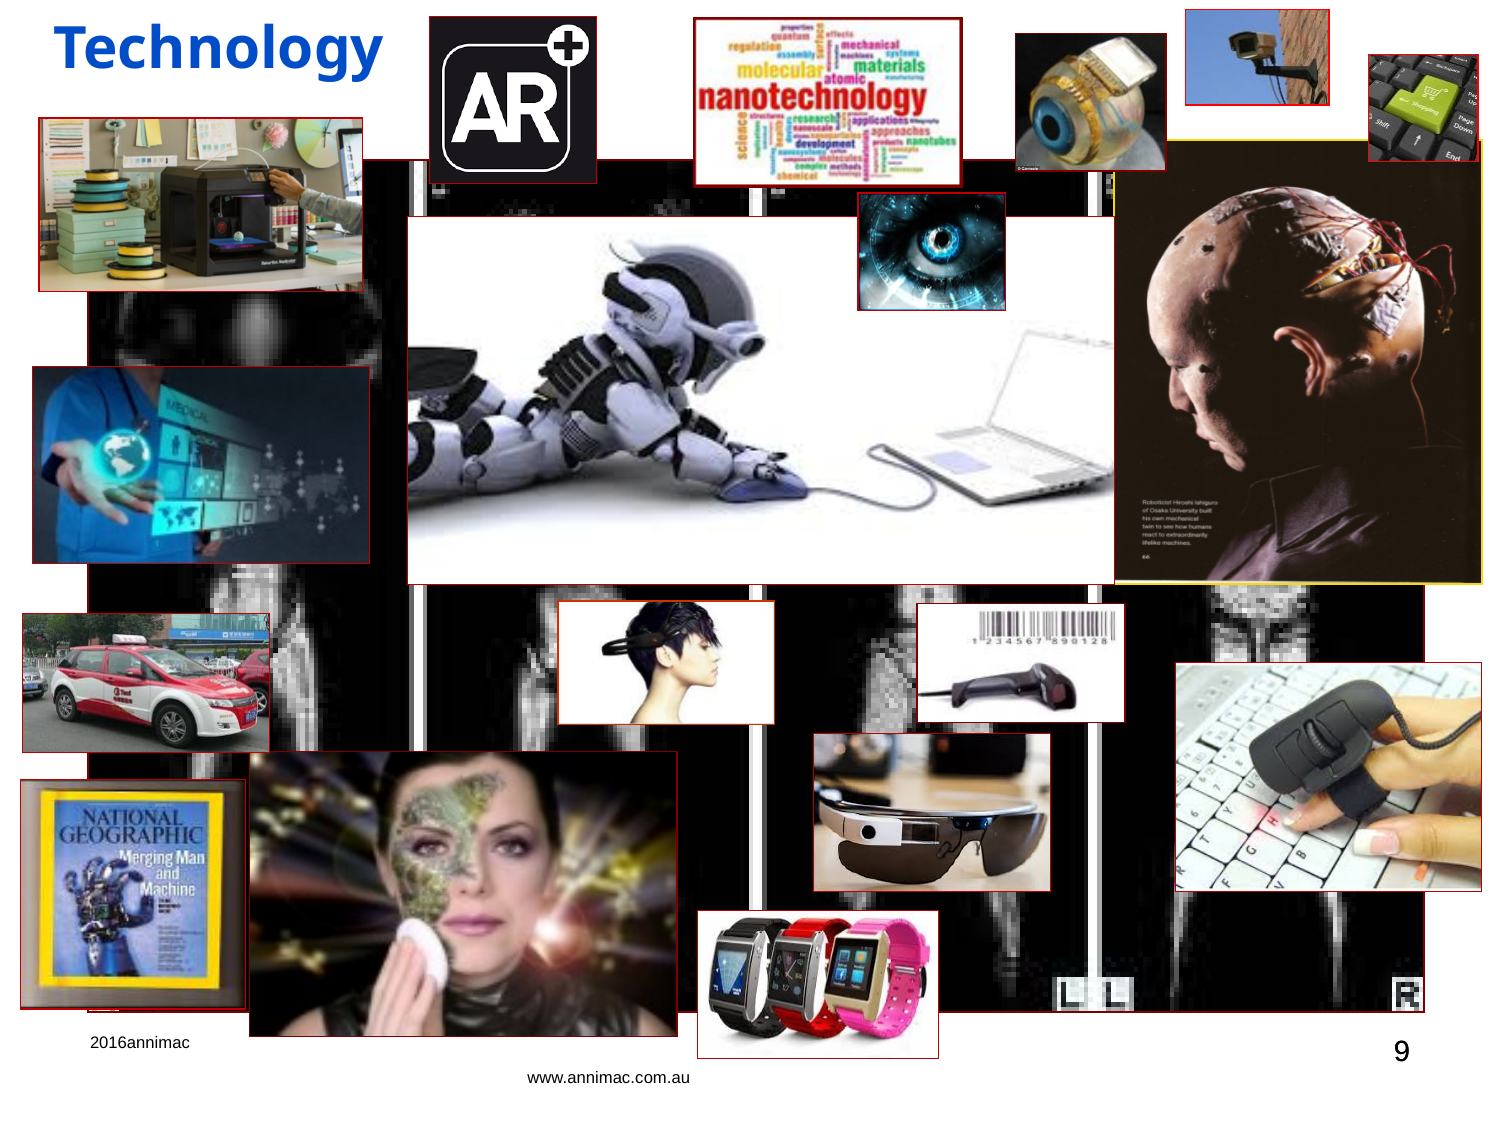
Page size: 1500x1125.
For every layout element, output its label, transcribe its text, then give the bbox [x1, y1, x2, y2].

picture [1185, 9, 1329, 105]
text_box Technology [23, 2, 485, 88]
slide_number 2016annimac [75, 1024, 425, 1103]
footer www.annimac.com.au [512, 1024, 988, 1103]
picture [20, 16, 1482, 1059]
text_box 9 [1074, 1024, 1425, 1103]
